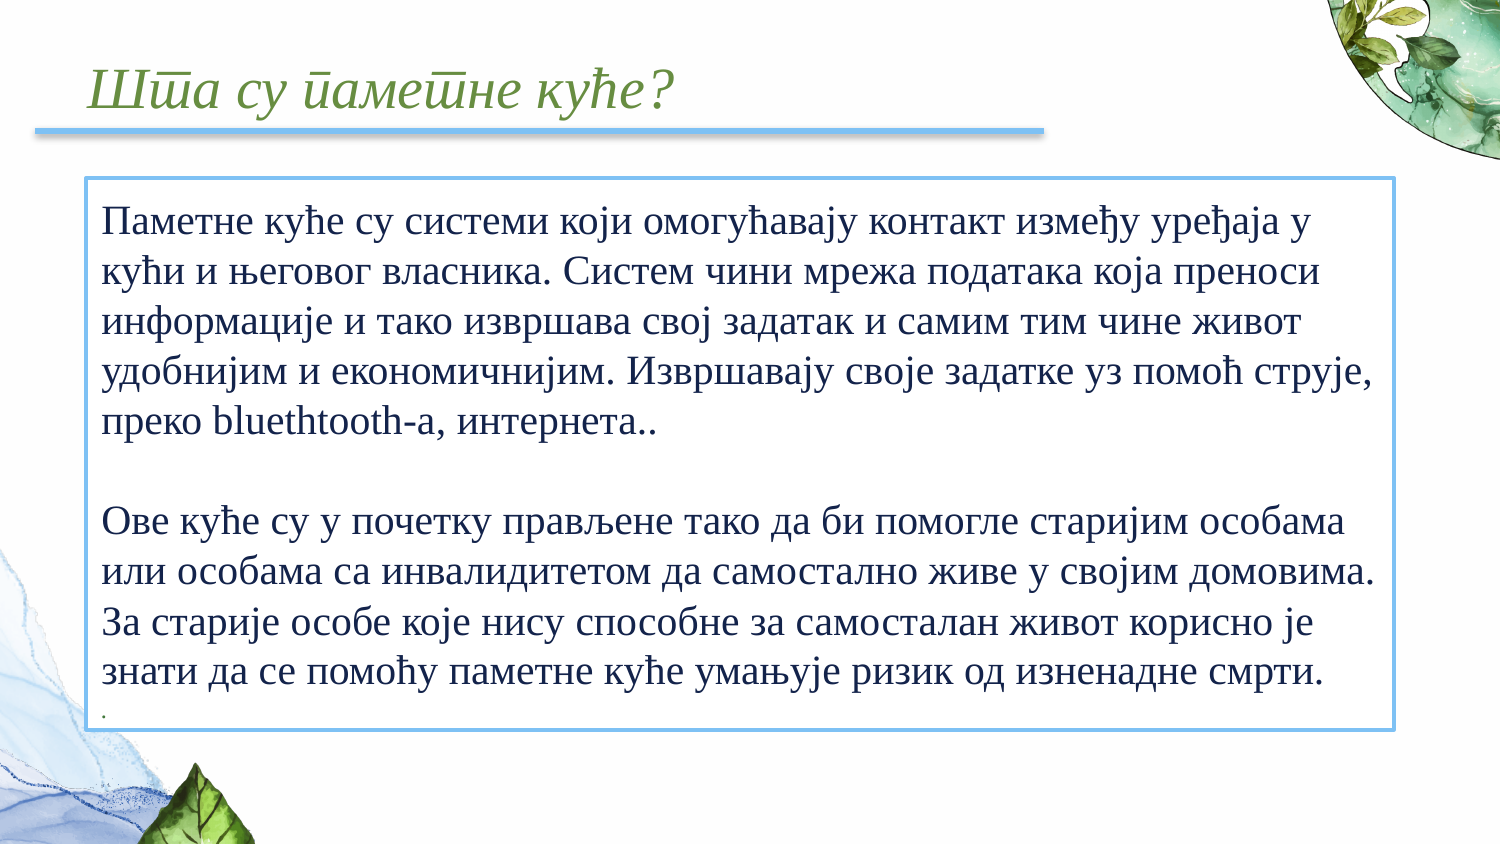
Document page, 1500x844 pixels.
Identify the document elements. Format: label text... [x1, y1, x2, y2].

picture [1323, 0, 1500, 161]
picture [0, 695, 321, 844]
title Шта су паметне куће? [72, 38, 1337, 133]
text_box Паметне куће су системи који омогућавају контакт између уређаја у кући и његовог власника. Систем чини мрежа података која преноси информације и тако извршава свој задатак и самим тим чине живот удобнијим и економичнијим. Извршавају своје задатке уз помоћ струје, преко bluethtooth-a, интернета.. Ове куће су у почетку прављене тако да би помогле старијим особама или особама са инвалидитетом да самостално живе у својим домовима. За старије особе које нису способне за самосталан живот корисно је знати да се помоћу паметне куће умањује ризик од изненадне смрти. . [84, 176, 1396, 732]
